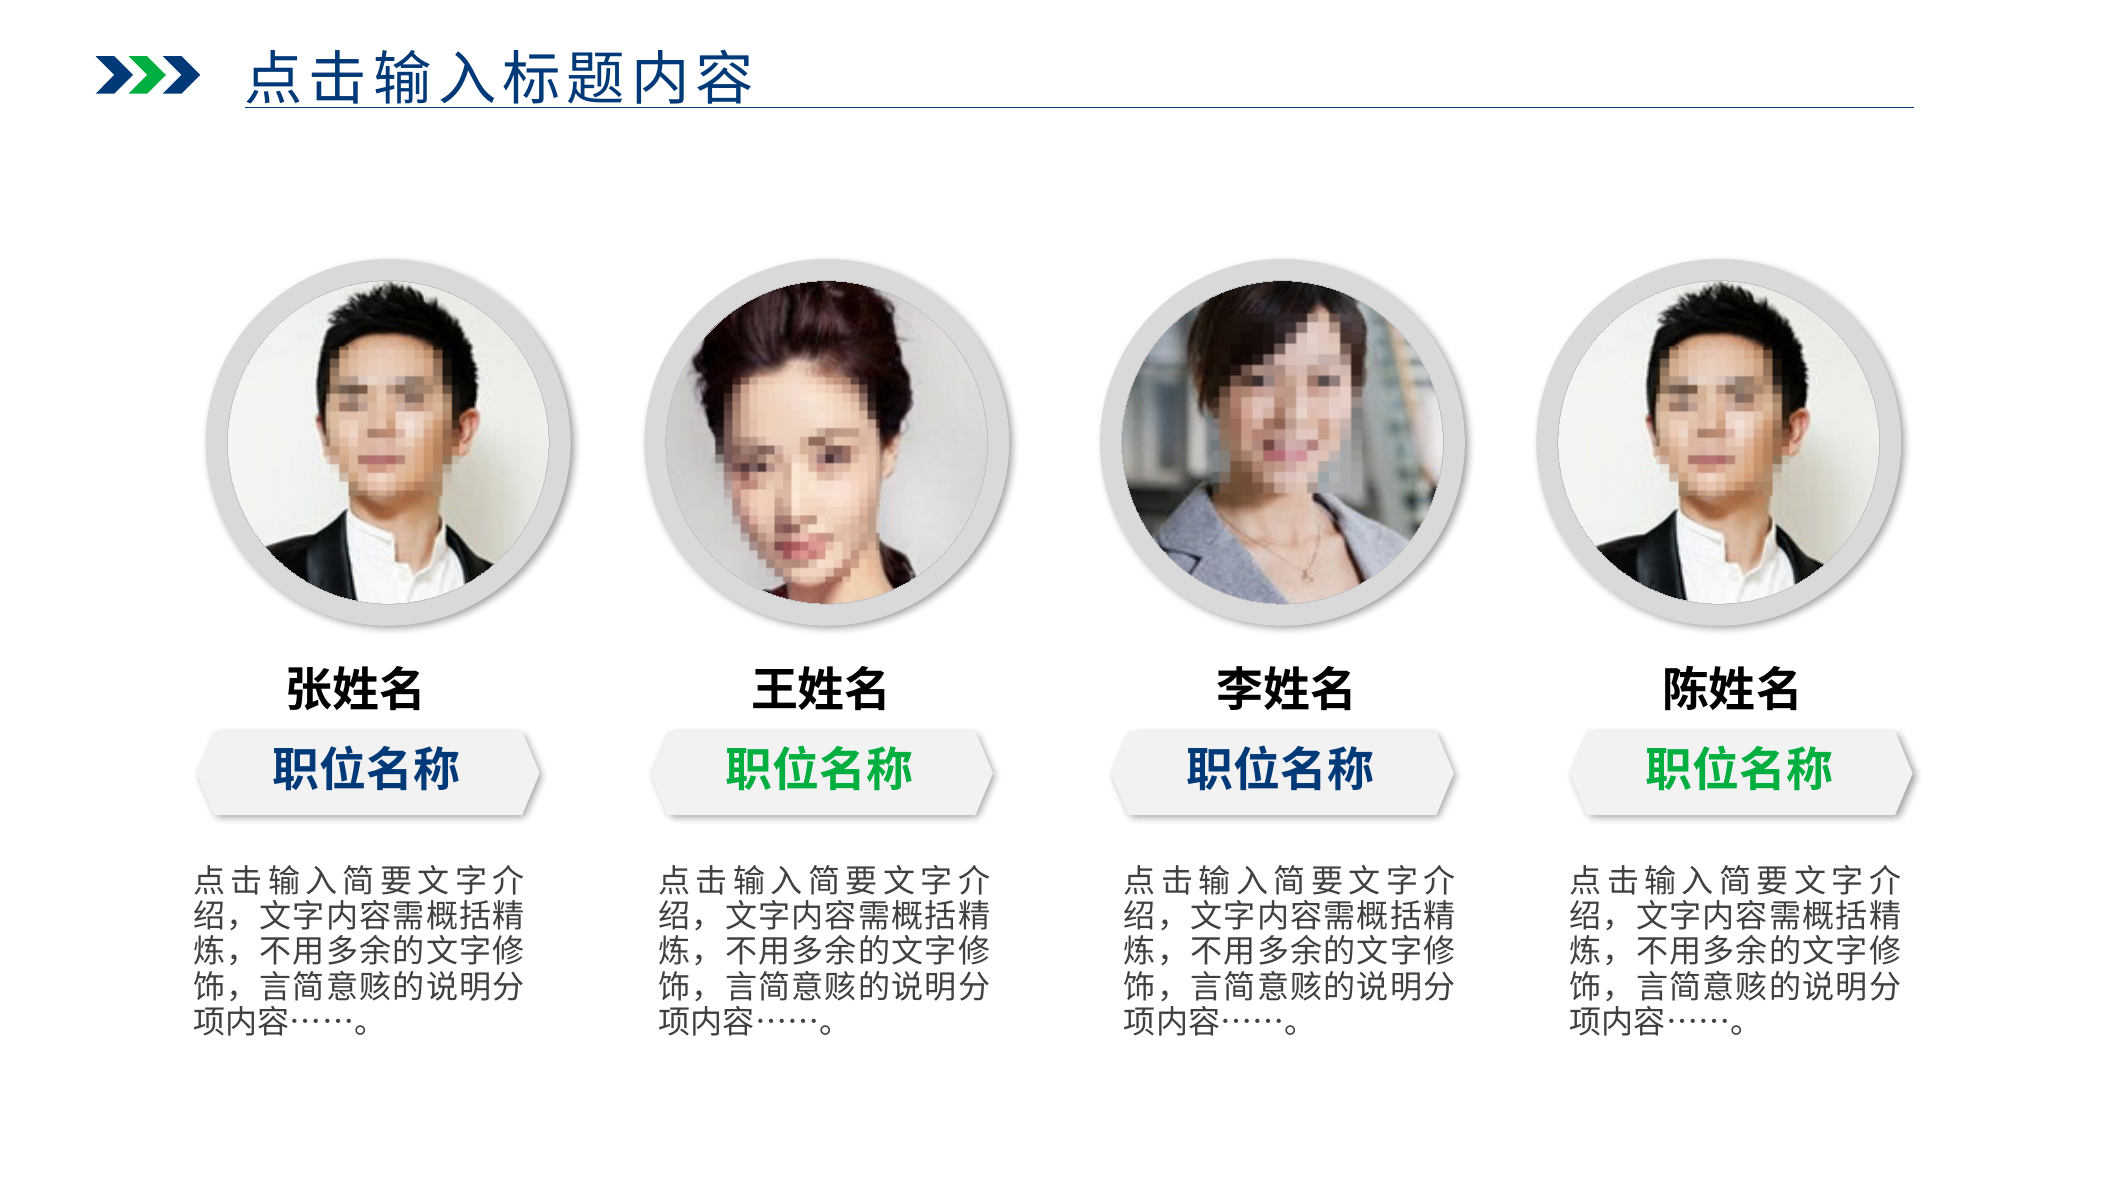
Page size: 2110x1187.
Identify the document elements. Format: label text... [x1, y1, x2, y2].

text_box 王姓名 [703, 659, 940, 729]
text_box 点击输入简要文字介绍，文字内容需概括精炼，不用多余的文字修饰，言简意赅的说明分项内容……。 [658, 864, 991, 1040]
text_box [1536, 259, 1902, 626]
text_box 张姓名 [237, 659, 475, 729]
text_box [227, 280, 550, 605]
text_box [1121, 280, 1444, 605]
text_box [1569, 731, 1913, 816]
text_box [1100, 259, 1465, 626]
text_box 点击输入标题内容 [232, 35, 877, 117]
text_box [649, 731, 994, 816]
text_box 点击输入简要文字介绍，文字内容需概括精炼，不用多余的文字修饰，言简意赅的说明分项内容……。 [1569, 864, 1902, 1040]
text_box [1110, 731, 1454, 816]
text_box [205, 259, 571, 626]
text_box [95, 56, 201, 94]
text_box [644, 259, 1010, 626]
text_box [665, 280, 988, 605]
text_box [1557, 280, 1880, 605]
text_box 点击输入简要文字介绍，文字内容需概括精炼，不用多余的文字修饰，言简意赅的说明分项内容……。 [193, 864, 526, 1040]
text_box 李姓名 [1168, 659, 1406, 729]
text_box 点击输入简要文字介绍，文字内容需概括精炼，不用多余的文字修饰，言简意赅的说明分项内容……。 [1123, 864, 1457, 1040]
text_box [196, 731, 540, 816]
text_box 陈姓名 [1614, 659, 1851, 729]
